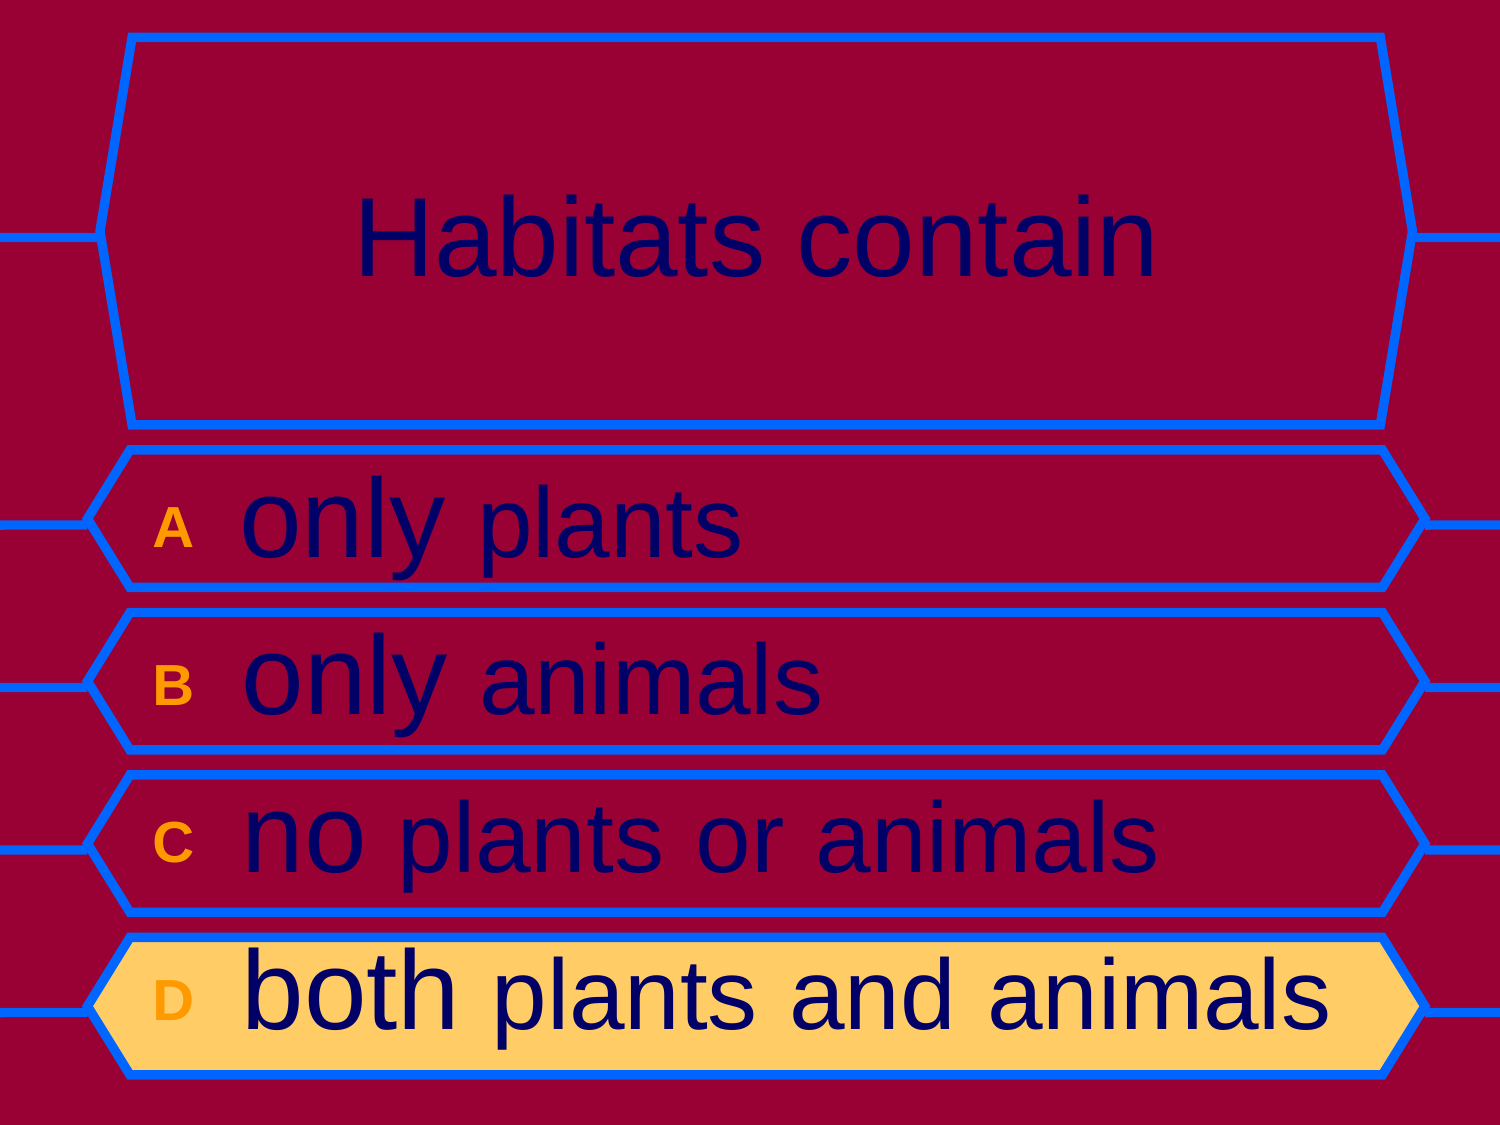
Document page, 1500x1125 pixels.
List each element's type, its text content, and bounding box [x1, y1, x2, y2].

text_box [1388, 946, 1425, 1066]
text_box [127, 37, 1385, 62]
text_box [87, 612, 137, 750]
title Habitats contain [125, 62, 1388, 400]
text_box [1388, 783, 1425, 904]
text_box [1388, 621, 1425, 741]
text_box [87, 774, 137, 913]
text_box [87, 937, 137, 1075]
text_box [99, 80, 125, 383]
list A only plants B only animals C no plants or animals D both plants and animals [137, 437, 1388, 1088]
text_box [87, 449, 137, 588]
text_box [1388, 83, 1413, 379]
text_box [1388, 458, 1425, 579]
text_box [127, 400, 1385, 425]
